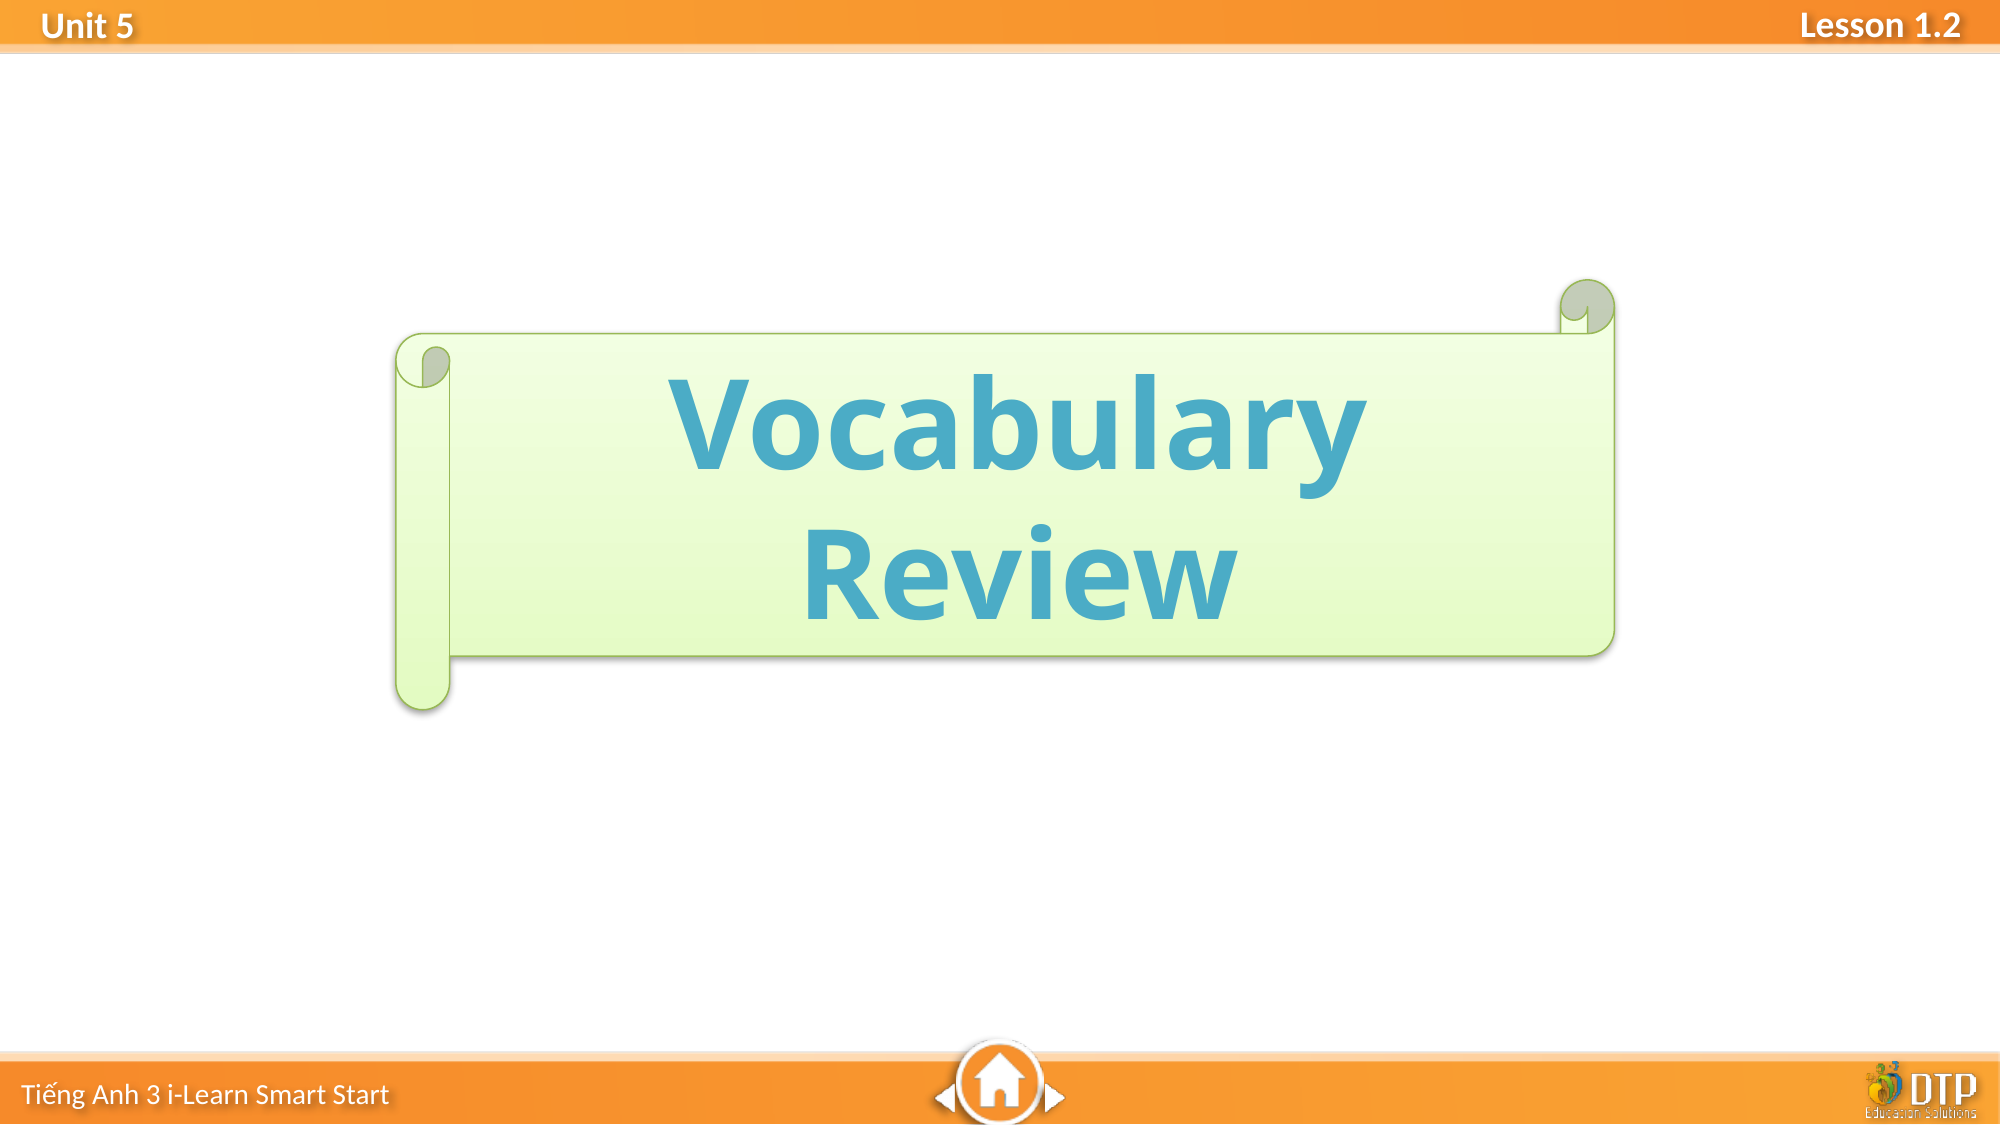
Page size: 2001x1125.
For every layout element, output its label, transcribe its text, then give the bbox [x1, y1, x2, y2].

picture [0, 0, 2000, 1125]
text_box Vocabulary Review [395, 279, 1616, 711]
